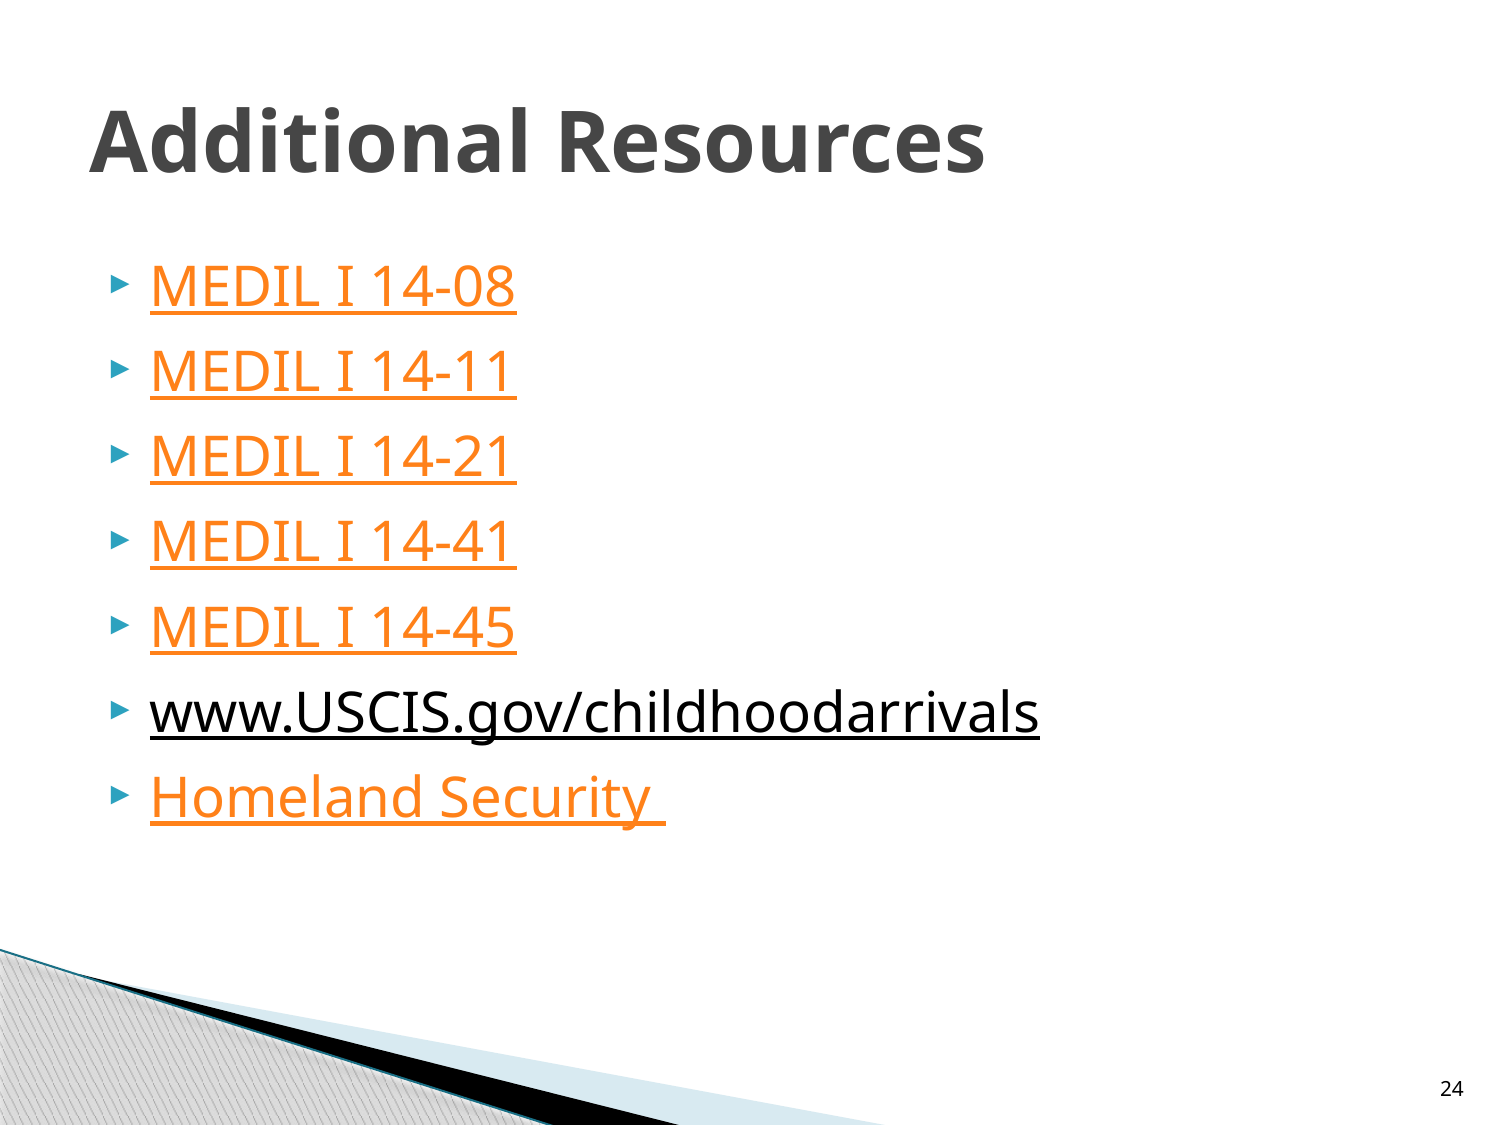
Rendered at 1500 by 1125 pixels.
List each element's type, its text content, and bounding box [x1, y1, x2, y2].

title Additional Resources [75, 45, 1425, 233]
list MEDIL I 14-08 MEDIL I 14-11 MEDIL I 14-21 MEDIL I 14-41 MEDIL I 14-45 www.USCIS.gov/childhoodarrivals Homeland Security [75, 243, 1425, 986]
slide_number 24 [1418, 1051, 1479, 1112]
